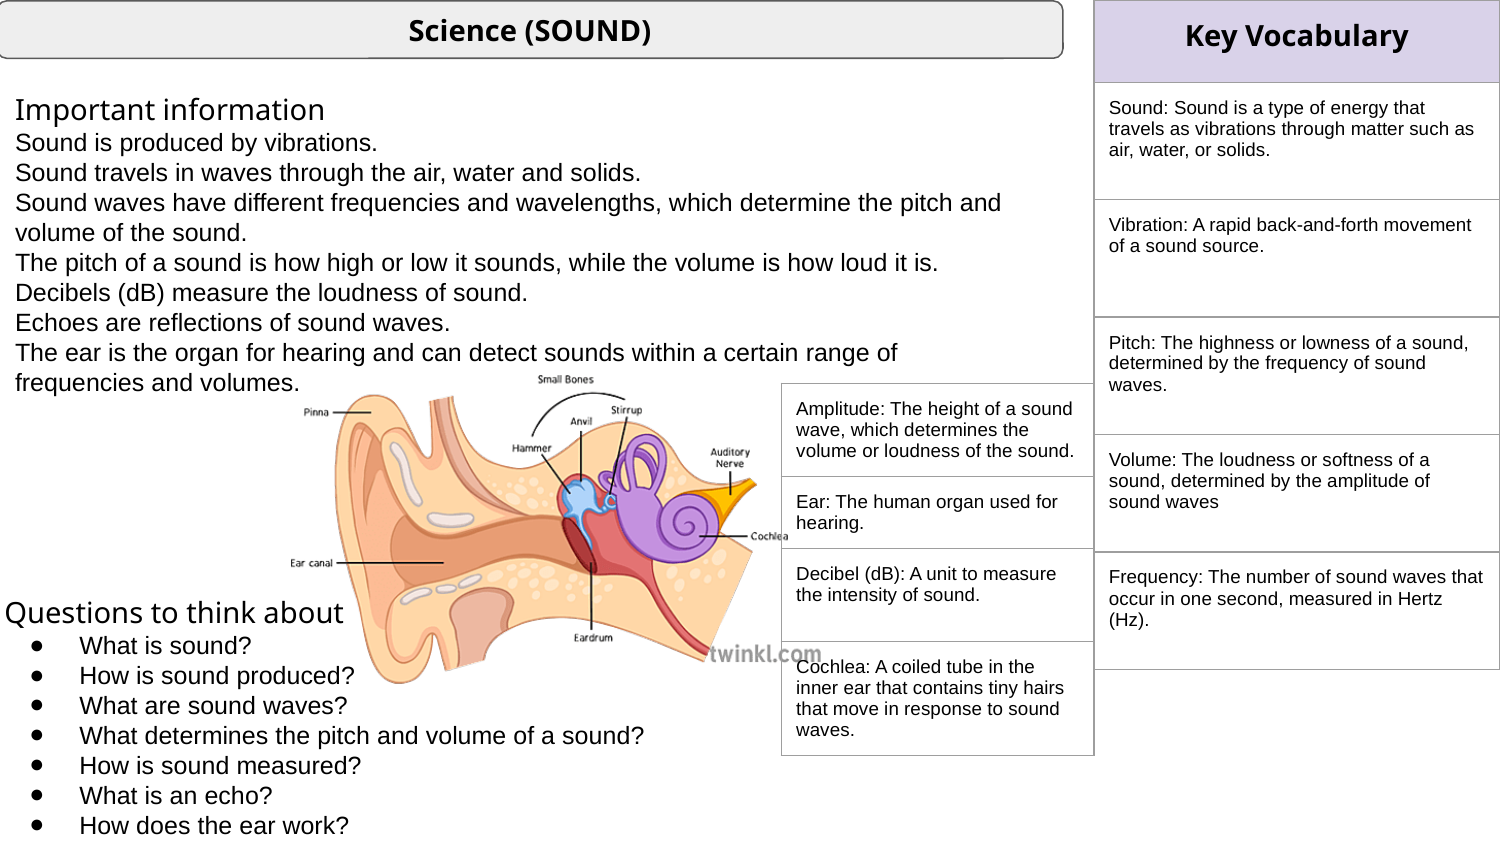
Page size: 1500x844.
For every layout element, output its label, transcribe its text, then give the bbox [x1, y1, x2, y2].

table_cell Cochlea: A coiled tube in the inner ear that contains tiny hairs that move in response to sound waves. [782, 642, 1093, 755]
table_header Amplitude: The height of a sound wave, which determines the volume or loudness of the sound. [870, 384, 1093, 476]
table_header Key Vocabulary [1095, 1, 1499, 82]
table_cell Pitch: The highness or lowness of a sound, determined by the frequency of sound waves. [1095, 318, 1499, 434]
text_box Questions to think about What is sound? How is sound produced? What are sound waves? What determines the pitch and volume of a sound? How is sound measured? What is an echo? How does the ear work? [0, 579, 1039, 844]
text_box Science (SOUND) [0, 0, 1063, 59]
table_cell Ear: The human organ used for hearing. [870, 477, 1093, 548]
table_cell Frequency: The number of sound waves that occur in one second, measured in Hertz (Hz). [1095, 553, 1499, 669]
picture [216, 367, 864, 692]
table_cell Vibration: A rapid back-and-forth movement of a sound source. [1095, 200, 1499, 316]
table_cell Volume: The loudness or softness of a sound, determined by the amplitude of sound waves [1095, 435, 1499, 551]
text_box Important information Sound is produced by vibrations. Sound travels in waves through the air, water and solids. Sound waves have different frequencies and wavelengths, which determine the pitch and volume of the sound. The pitch of a sound is how high or low it sounds, while the volume is how loud it is. Decibels (dB) measure the loudness of sound. Echoes are reflections of sound waves. The ear is the organ for hearing and can detect sounds within a certain range of frequencies and volumes. [0, 76, 1050, 492]
table_cell Sound: Sound is a type of energy that travels as vibrations through matter such as air, water, or solids. [1095, 83, 1499, 199]
table_cell Decibel (dB): A unit to measure the intensity of sound. [870, 549, 1093, 641]
